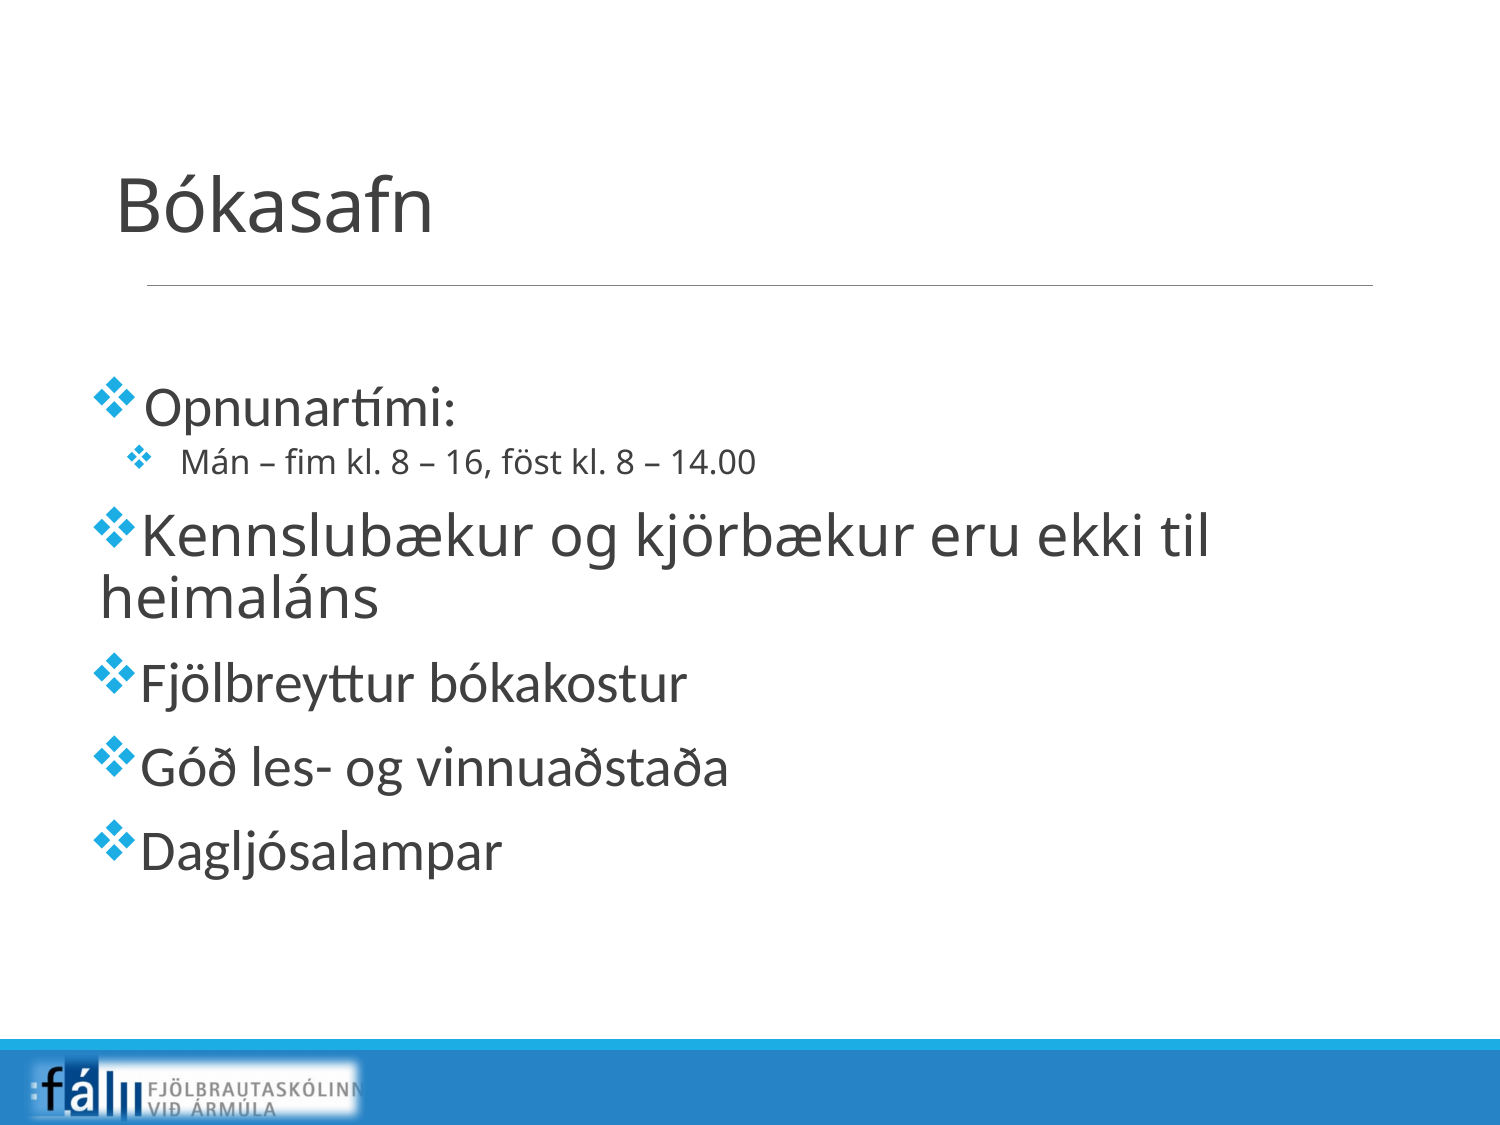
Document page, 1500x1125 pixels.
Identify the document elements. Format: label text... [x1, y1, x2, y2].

title Bókasafn [99, 78, 1375, 256]
list Opnunartími: Mán – fim kl. 8 – 16, föst kl. 8 – 14.00 Kennslu­bækur og kjörbækur eru ekki til heimaláns Fjölbreyttur bókakostur Góð les- og vinnuaðstaða Dagljósalampar [88, 278, 1413, 952]
picture [33, 1063, 357, 1115]
